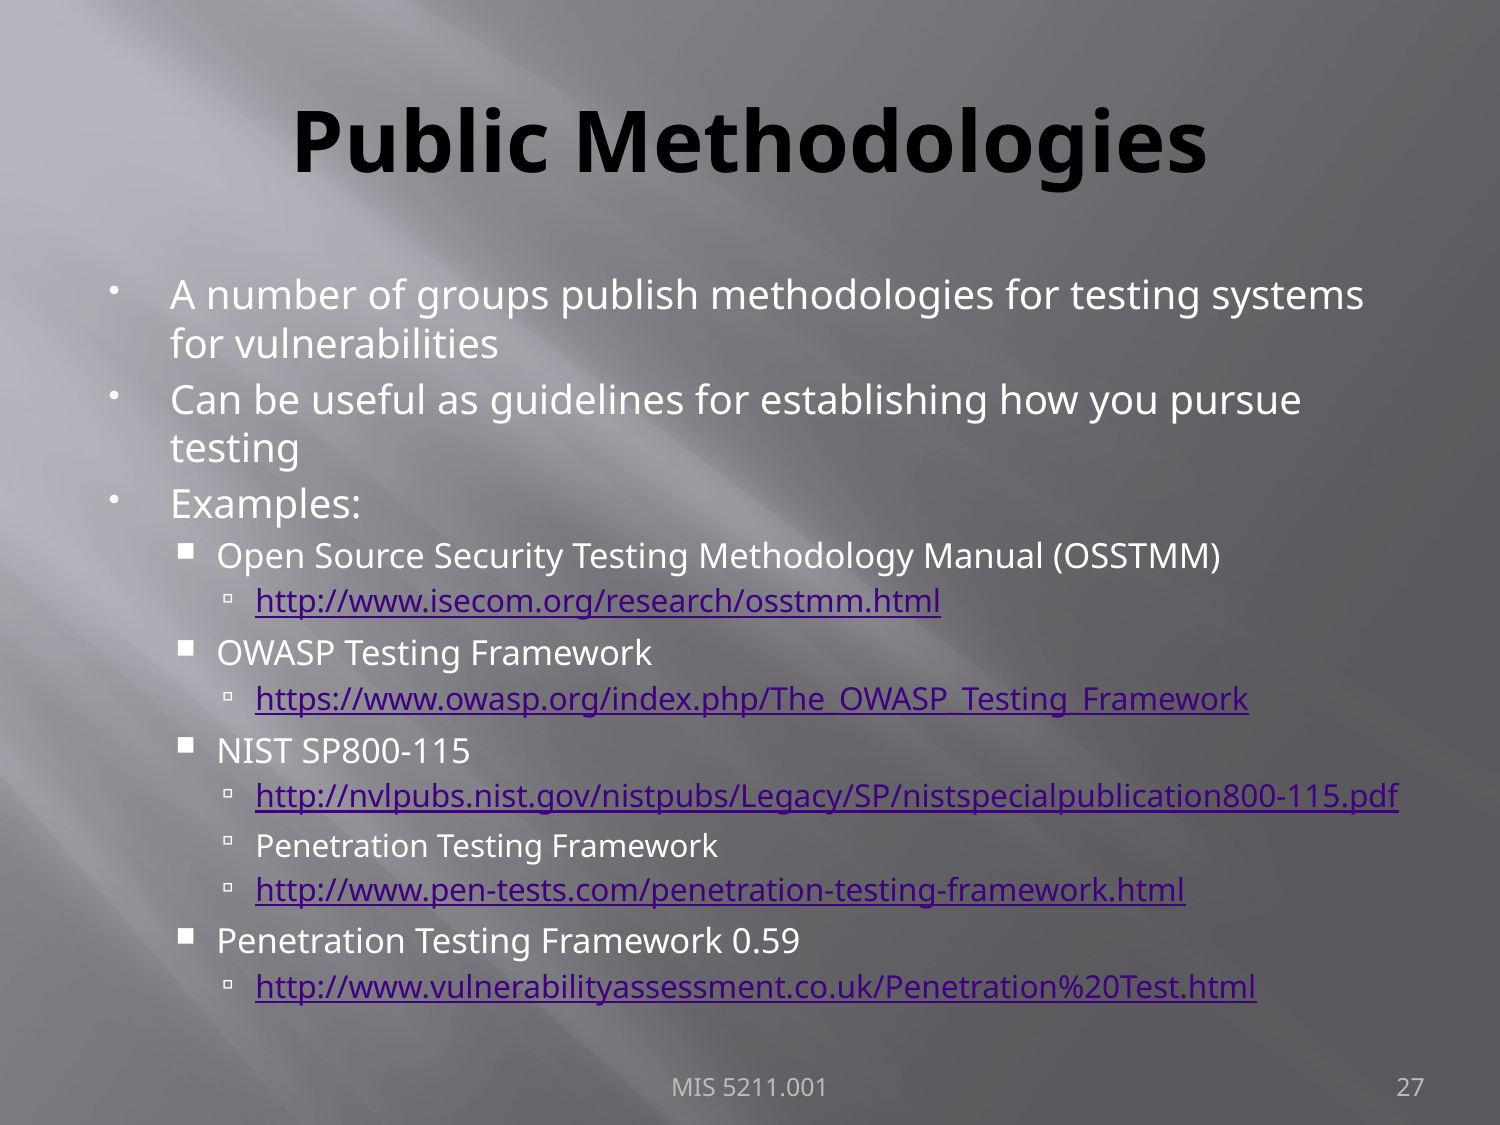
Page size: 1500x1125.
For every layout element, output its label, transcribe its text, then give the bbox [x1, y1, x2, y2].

footer MIS 5211.001 [512, 1052, 988, 1113]
title Public Methodologies [75, 45, 1425, 233]
list A number of groups publish methodologies for testing systems for vulnerabilities Can be useful as guidelines for establishing how you pursue testing Examples: Open Source Security Testing Methodology Manual (OSSTMM) http://www.isecom.org/research/osstmm.html OWASP Testing Framework https://www.owasp.org/index.php/The_OWASP_Testing_Framework NIST SP800-115 http://nvlpubs.nist.gov/nistpubs/Legacy/SP/nistspecialpublication800-115.pdf Penetration Testing Framework http://www.pen-tests.com/penetration-testing-framework.html Penetration Testing Framework 0.59 http://www.vulnerabilityassessment.co.uk/Penetration%20Test.html [75, 262, 1425, 1035]
slide_number 27 [1299, 1052, 1425, 1113]
